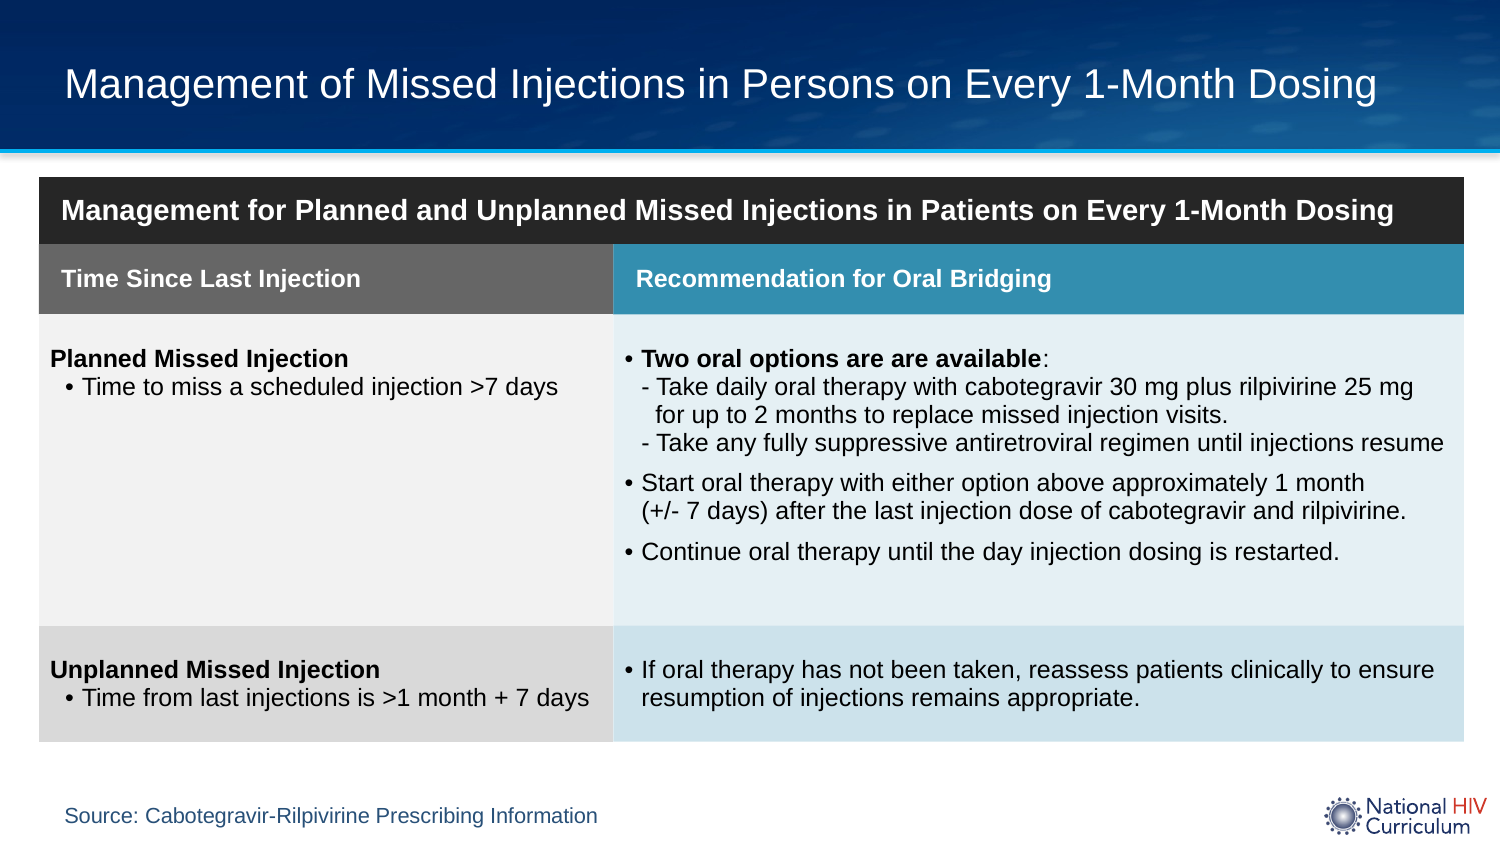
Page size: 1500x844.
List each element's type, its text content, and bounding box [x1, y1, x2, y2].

table_cell Time Since Last Injection [39, 244, 613, 314]
picture [1324, 797, 1362, 835]
picture [0, 0, 1500, 148]
table_cell Planned Missed Injection Time to miss a scheduled injection >7 days [39, 314, 613, 626]
table_header Management for Planned and Unplanned Missed Injections in Patients on Every 1-Month Dosing [39, 177, 1464, 244]
table_cell If oral therapy has not been taken, reassess patients clinically to ensure resumption of injections remains appropriate. [613, 626, 1464, 742]
title Management of Missed Injections in Persons on Every 1-Month Dosing [53, 14, 1448, 149]
table_cell Unplanned Missed Injection Time from last injections is >1 month + 7 days [39, 626, 613, 742]
table_cell Recommendation for Oral Bridging [613, 244, 1464, 314]
table_cell Two oral options are are available: - Take daily oral therapy with cabotegravir 30 mg plus rilpivirine 25 mg for up to 2 months to replace missed injection visits. - Take any fully suppressive antiretroviral regimen until injections resume Start oral therapy with either option above approximately 1 month (+/- 7 days) after the last injection dose of cabotegravir and rilpivirine. Continue oral therapy until the day injection dosing is restarted. [613, 314, 1464, 626]
list Source: Cabotegravir-Rilpivirine Prescribing Information [53, 794, 1261, 835]
